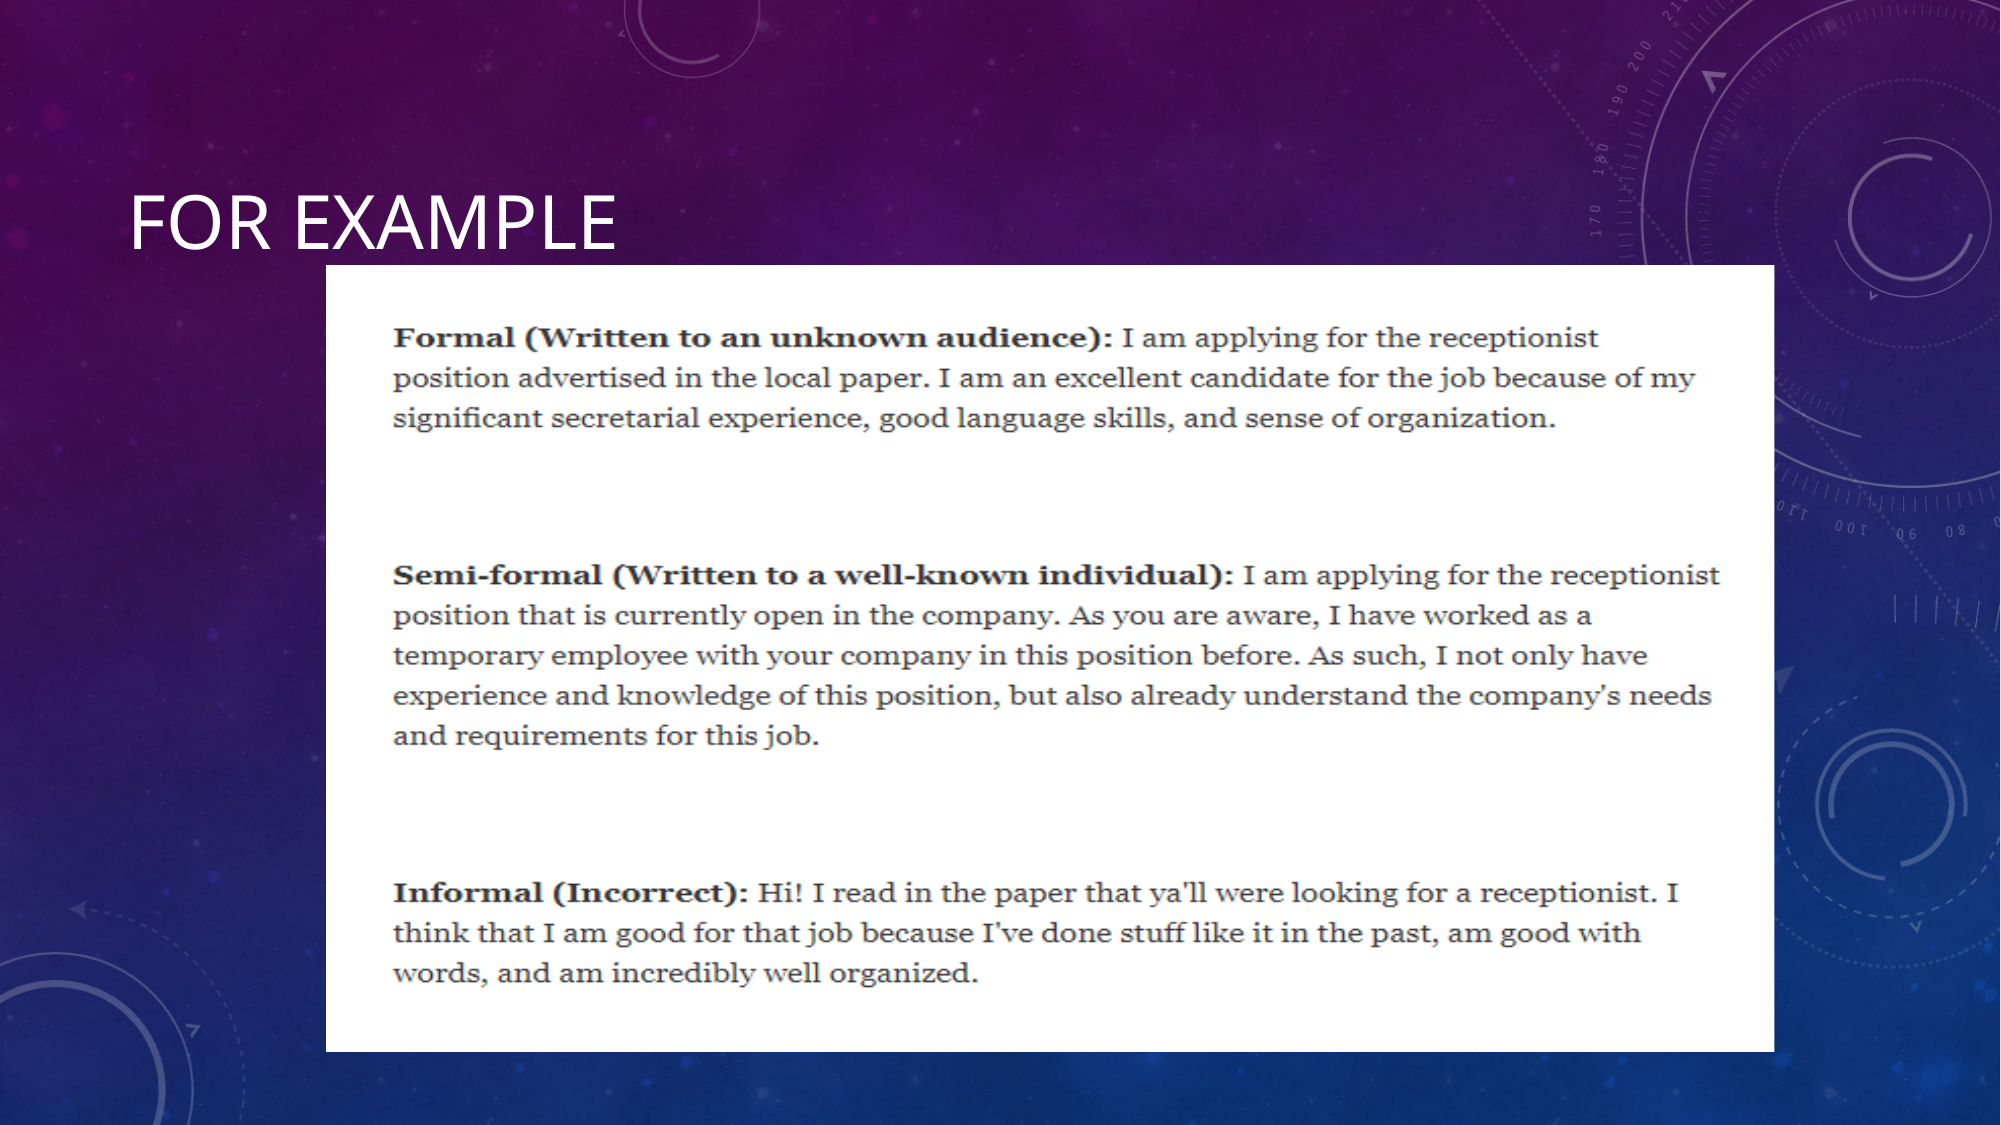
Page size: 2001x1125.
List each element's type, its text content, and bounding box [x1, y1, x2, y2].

picture [0, 0, 2001, 1125]
title For example [112, 99, 1775, 339]
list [325, 264, 1775, 1052]
